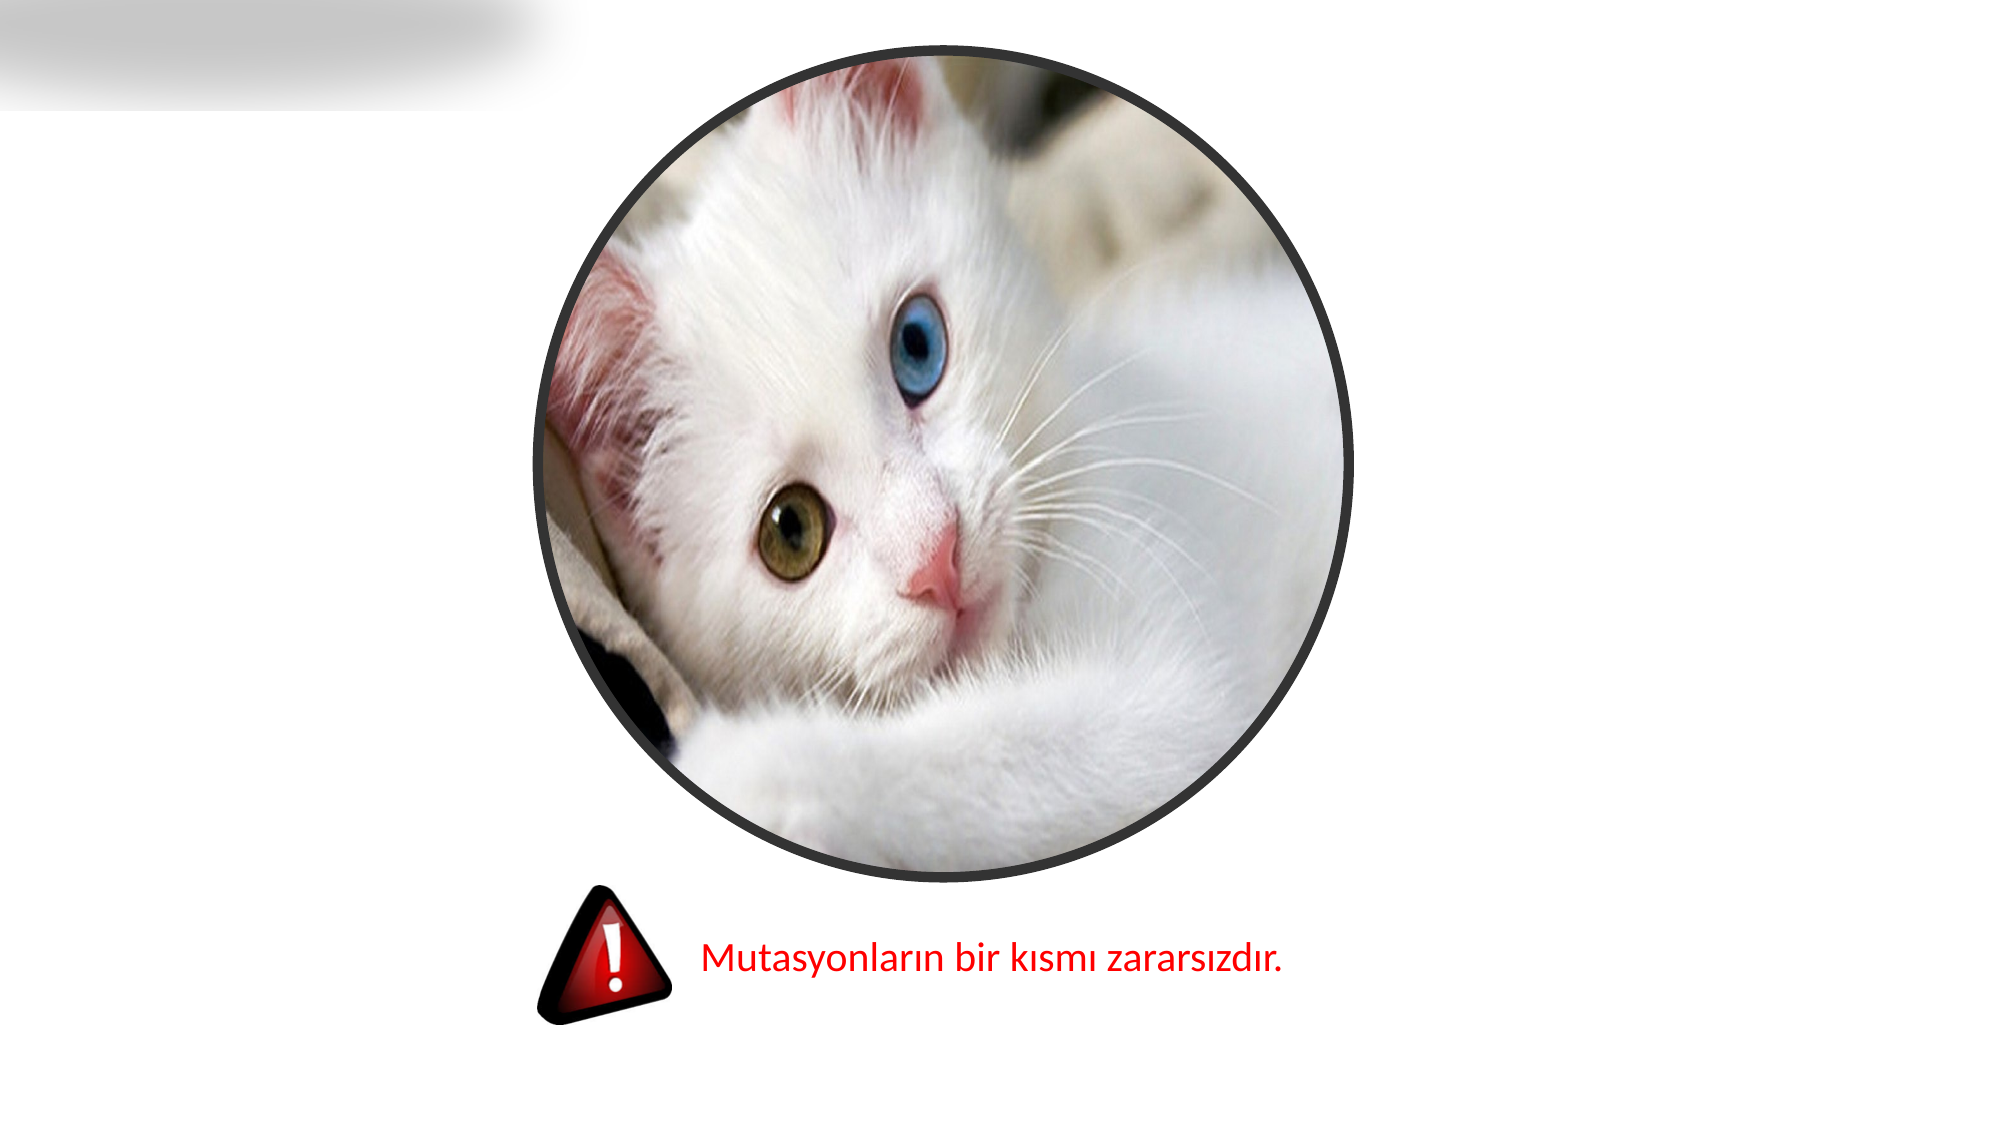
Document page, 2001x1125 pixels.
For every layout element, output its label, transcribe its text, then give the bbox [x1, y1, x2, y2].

picture [537, 884, 673, 1025]
picture [537, 50, 1349, 878]
text_box Mutasyonların bir kısmı zararsızdır. [685, 921, 1865, 988]
